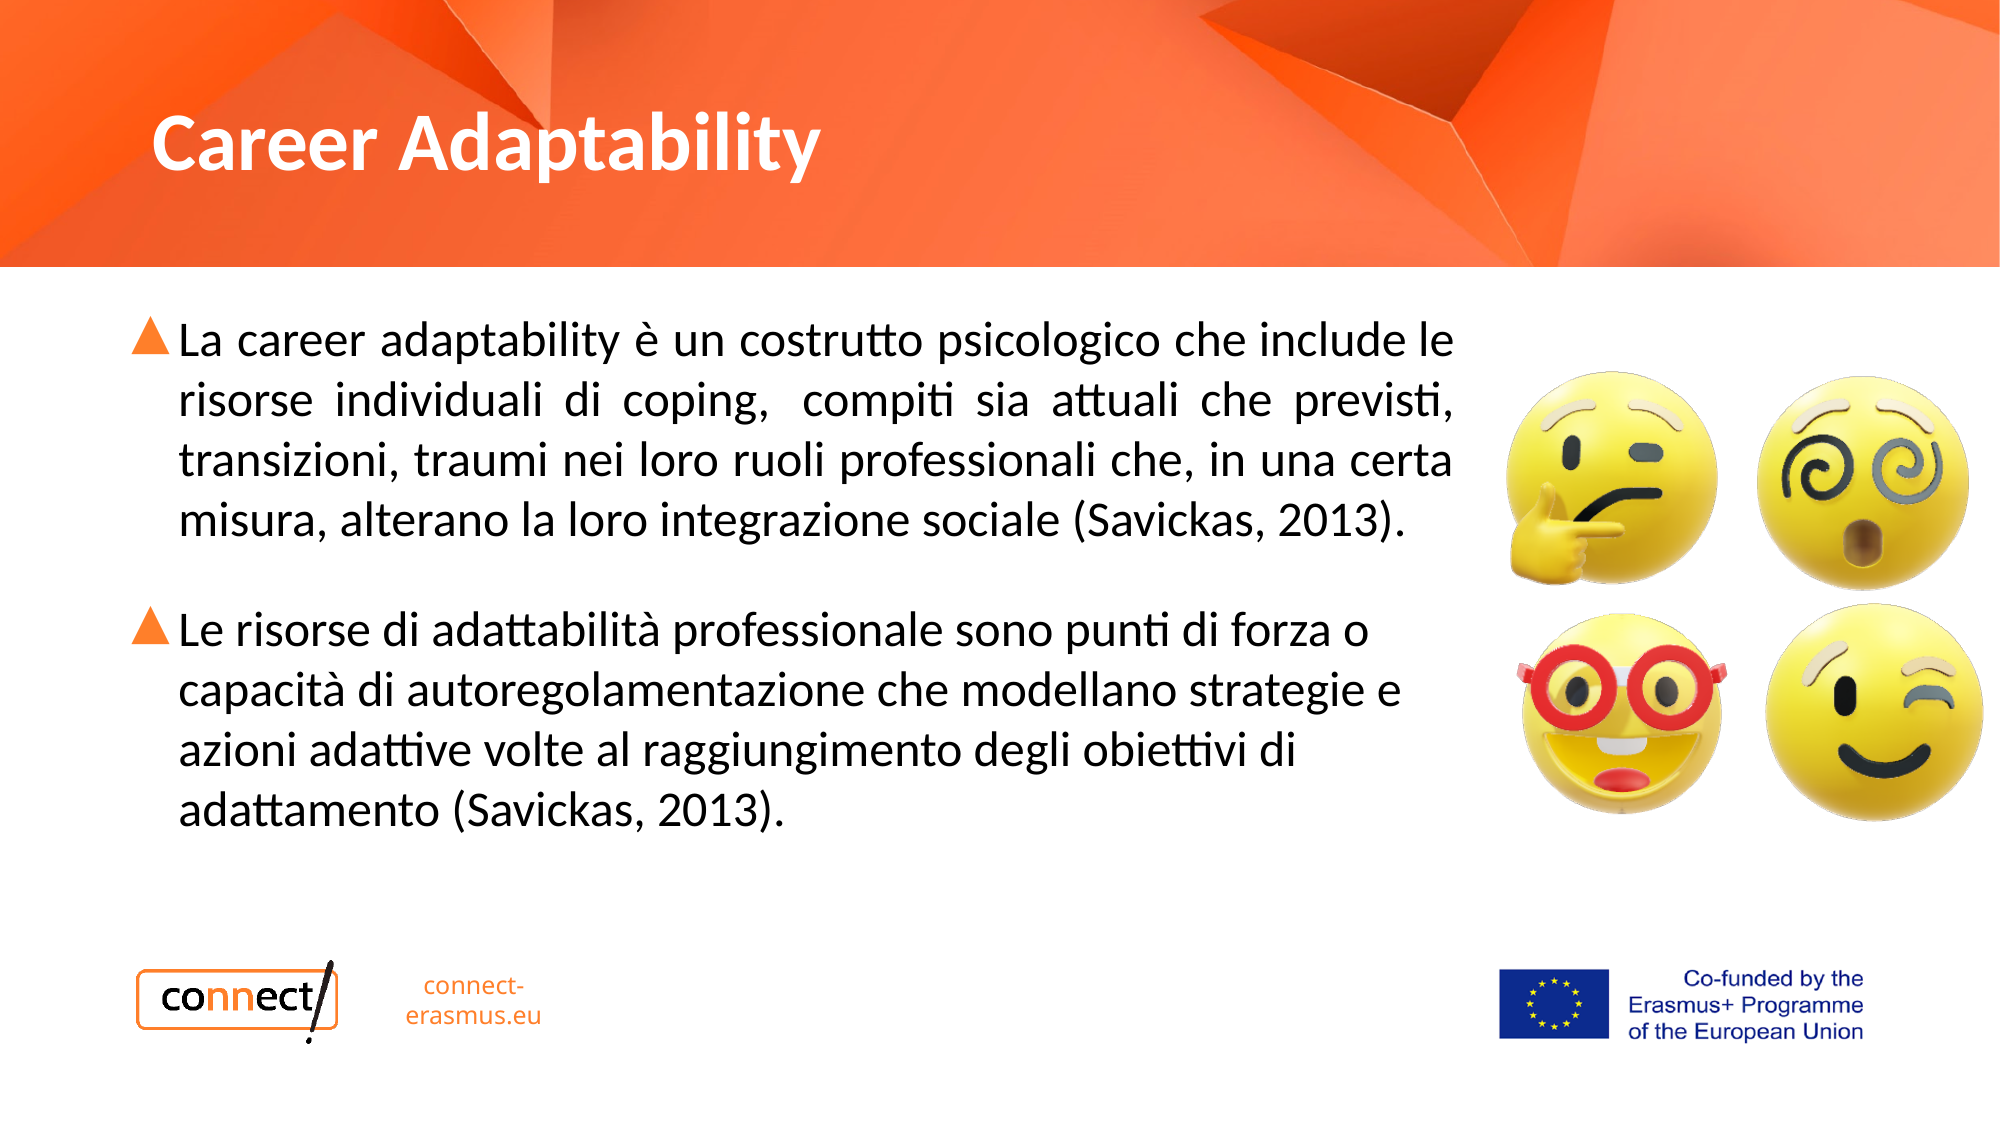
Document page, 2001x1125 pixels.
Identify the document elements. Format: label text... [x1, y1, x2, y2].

picture [1754, 362, 1990, 827]
text_box La career adaptability è un costrutto psicologico che include le risorse individuali di coping, compiti sia attuali che previsti, transizioni, traumi nei loro ruoli professionali che, in una certa misura, alterano la loro integrazione sociale (Savickas, 2013). Le risorse di adattabilità professionale sono punti di forza o capacità di autoregolamentazione che modellano strategie e azioni adattive volte al raggiungimento degli obiettivi di adattamento (Savickas, 2013). [116, 298, 1470, 844]
footer connect-erasmus.eu [341, 976, 607, 1022]
title Career Adaptability [137, 84, 1863, 197]
picture [1498, 968, 1863, 1044]
picture [136, 960, 338, 1044]
picture [1503, 362, 1731, 836]
picture [2, 0, 2000, 267]
